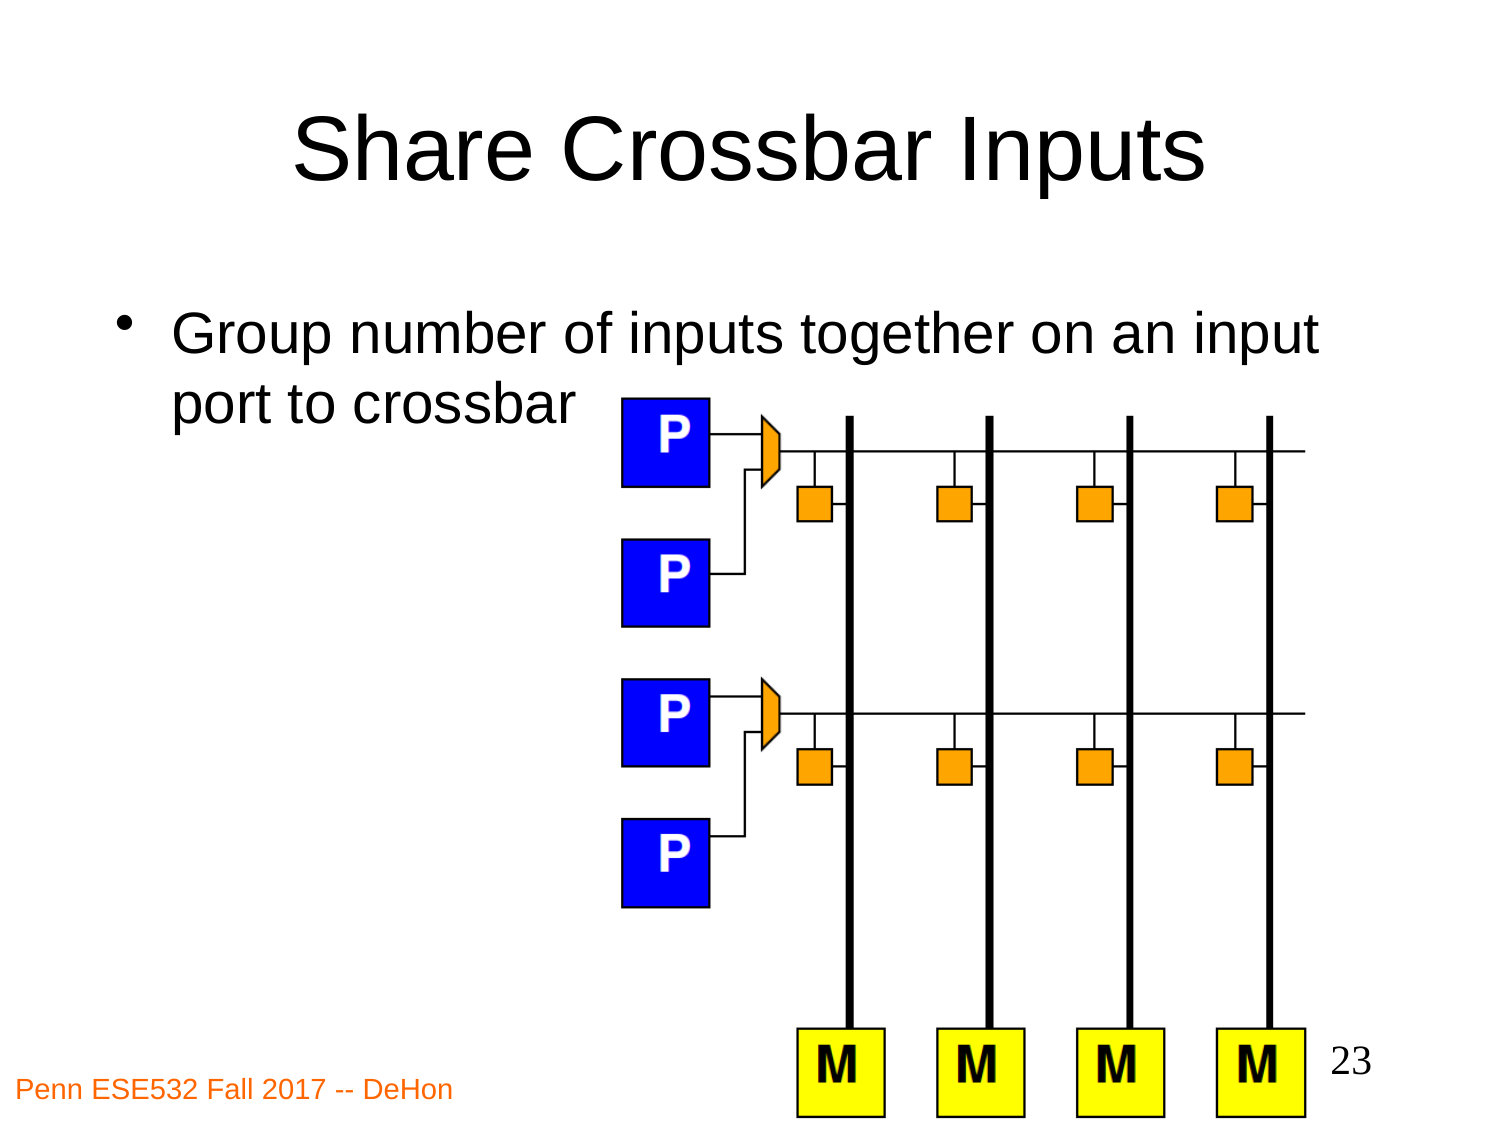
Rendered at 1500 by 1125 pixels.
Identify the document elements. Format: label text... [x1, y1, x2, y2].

slide_number Penn ESE532 Fall 2017 -- DeHon [0, 1062, 607, 1125]
picture [612, 393, 1311, 1125]
slide_number 23 [1315, 1024, 1388, 1101]
title Share Crossbar Inputs [112, 49, 1388, 238]
list Group number of inputs together on an input port to crossbar [99, 287, 1376, 963]
